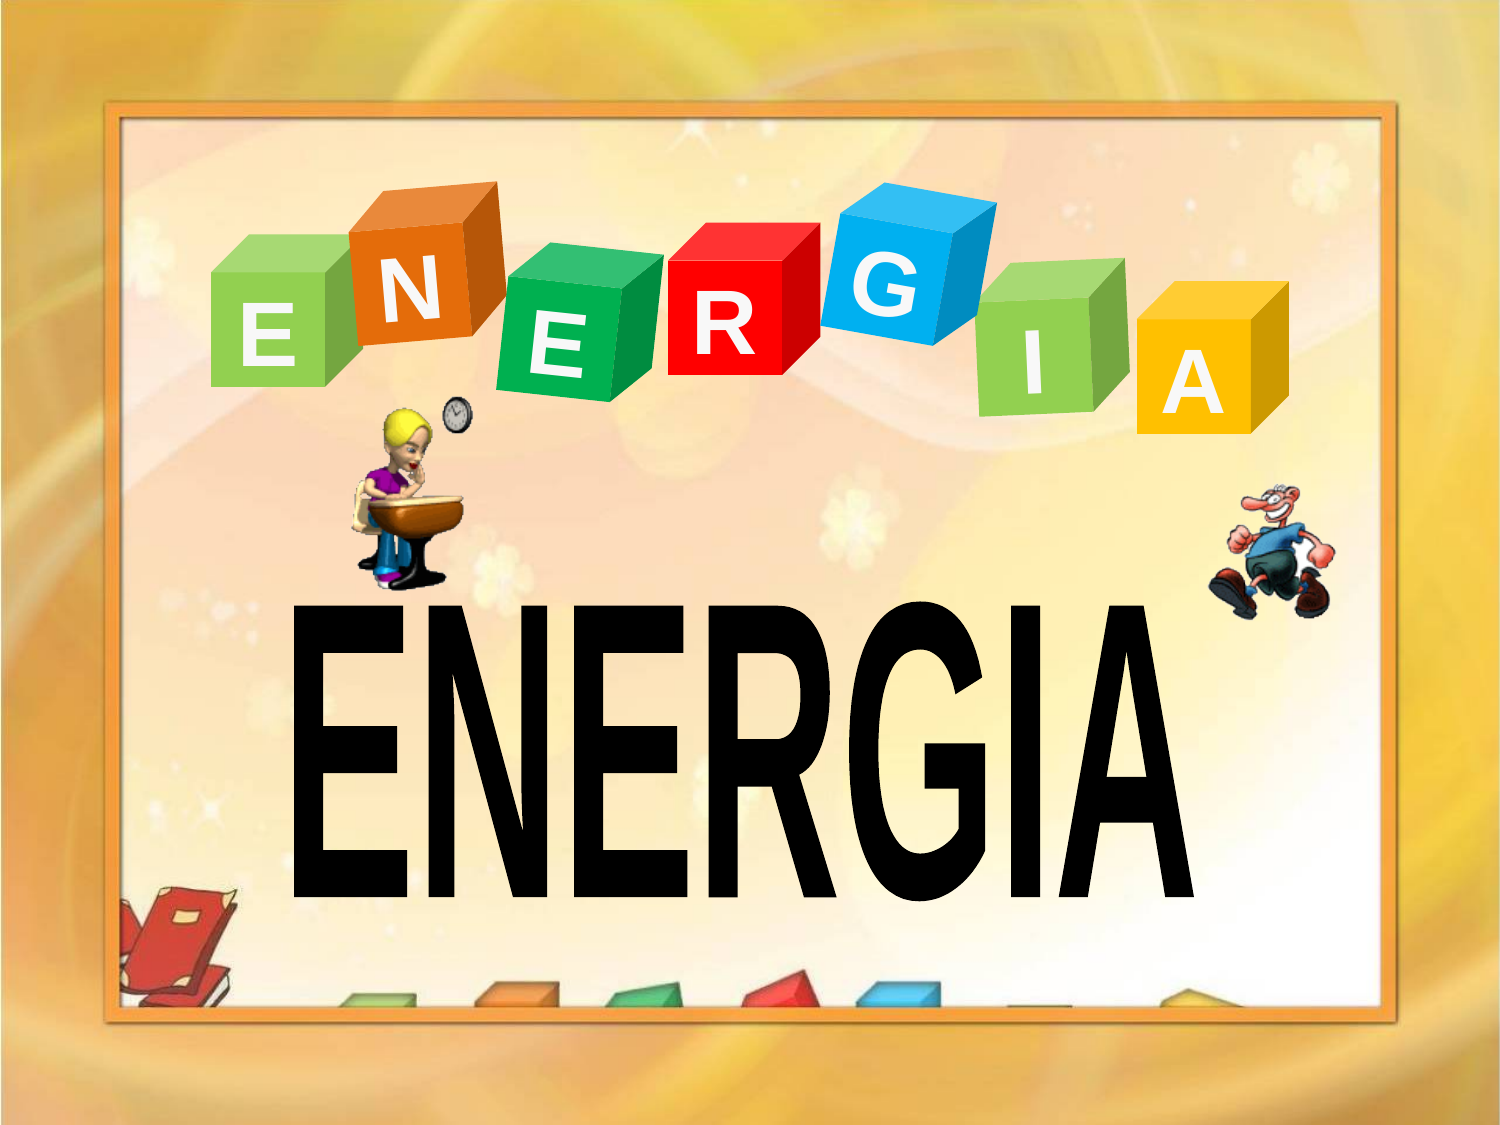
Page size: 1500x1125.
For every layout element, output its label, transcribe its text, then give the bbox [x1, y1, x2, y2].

text_box E [208, 232, 366, 389]
text_box I [973, 255, 1132, 419]
text_box G [818, 180, 1000, 348]
text_box R [665, 220, 823, 378]
picture [0, 0, 1500, 1125]
text_box A [1134, 279, 1292, 436]
text_box N [346, 179, 508, 349]
text_box E [494, 240, 667, 405]
